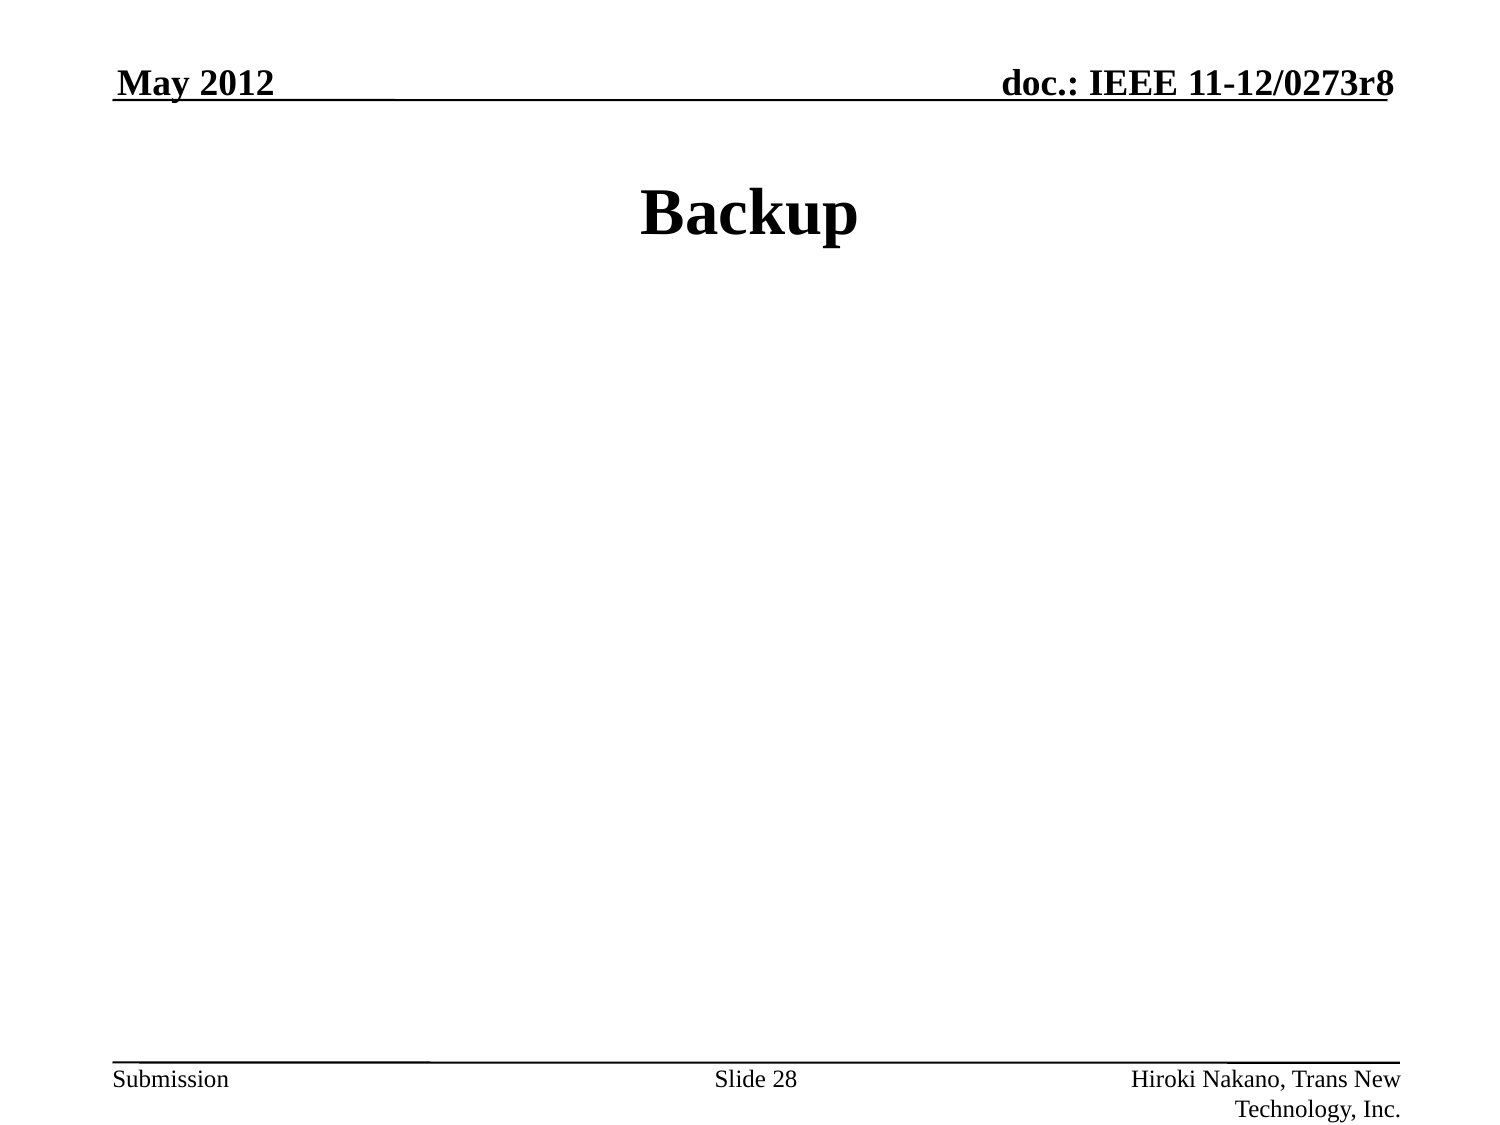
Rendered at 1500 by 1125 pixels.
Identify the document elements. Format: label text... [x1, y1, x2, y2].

footer Hiroki Nakano, Trans New Technology, Inc. [1007, 1061, 1402, 1093]
title Backup [112, 111, 1388, 303]
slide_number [116, 58, 507, 104]
slide_number Slide 28 [712, 1061, 800, 1123]
